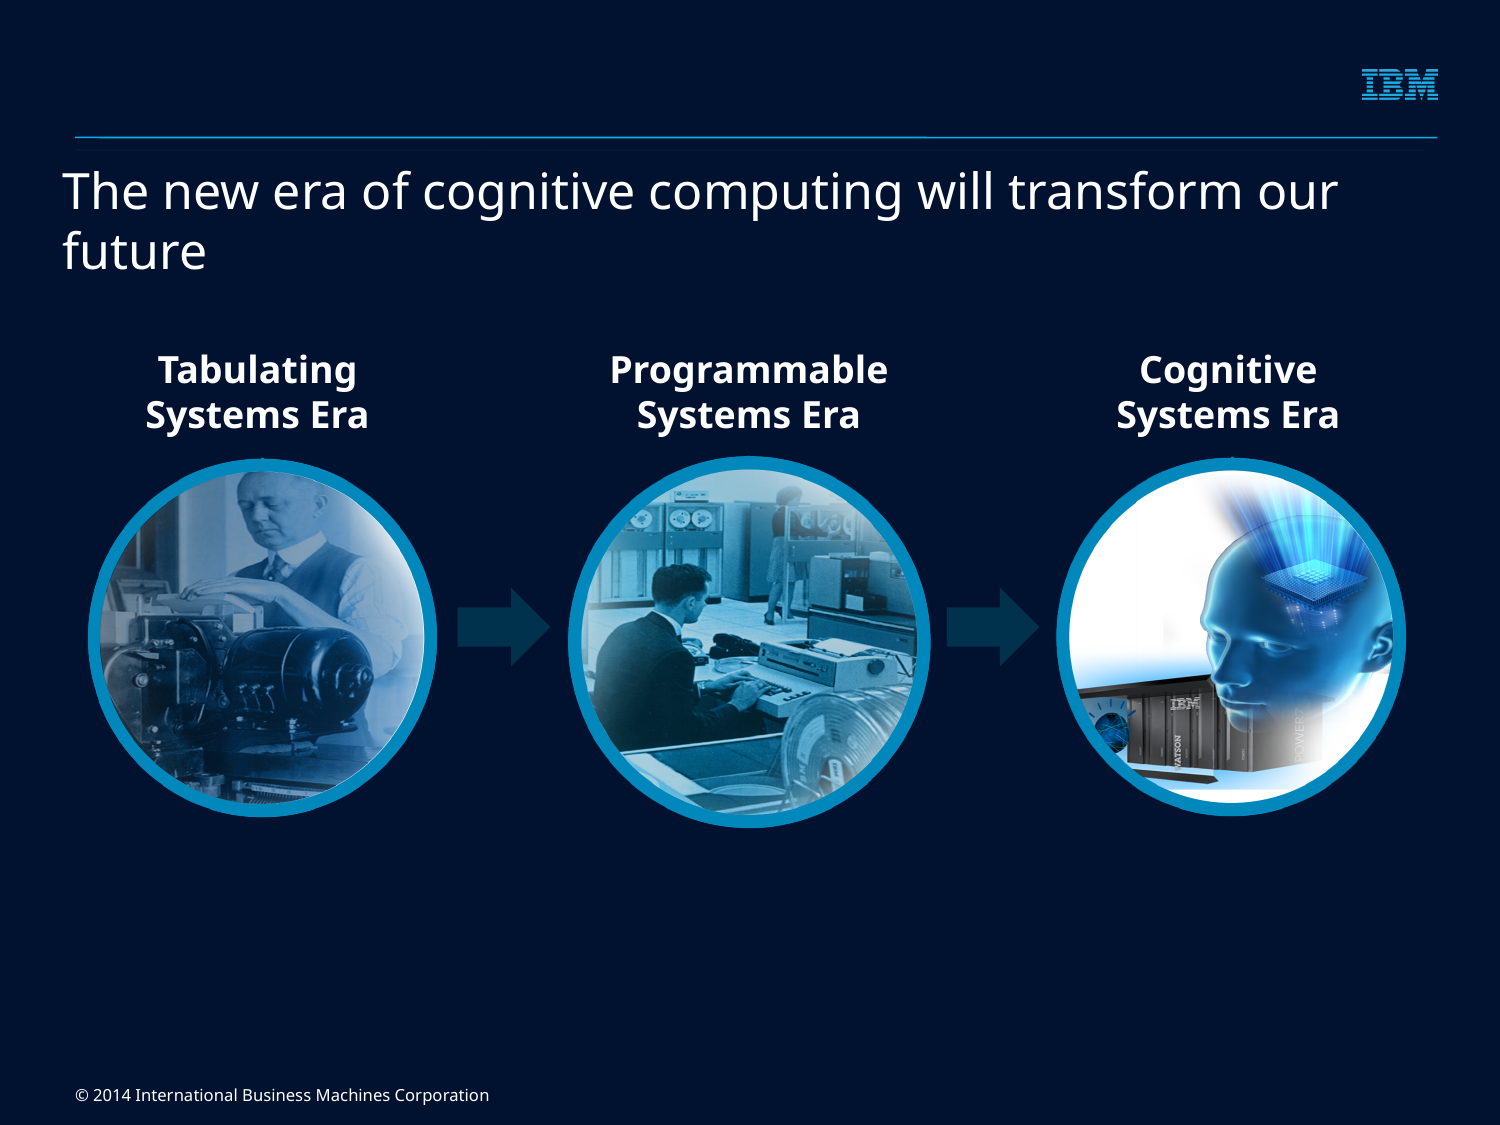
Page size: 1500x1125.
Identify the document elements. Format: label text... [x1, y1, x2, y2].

picture [1042, 452, 1413, 825]
text_box [457, 587, 548, 667]
text_box [952, 587, 1037, 667]
text_box Programmable Systems Era [599, 341, 899, 441]
picture [1362, 69, 1438, 100]
text_box Tabulating Systems Era [136, 341, 380, 441]
text_box Cognitive Systems Era [1106, 341, 1351, 441]
title The new era of cognitive computing will transform our future [62, 159, 1425, 222]
picture [553, 449, 948, 833]
picture [74, 453, 447, 822]
footer © 2014 International Business Machines Corporation [75, 1084, 988, 1125]
